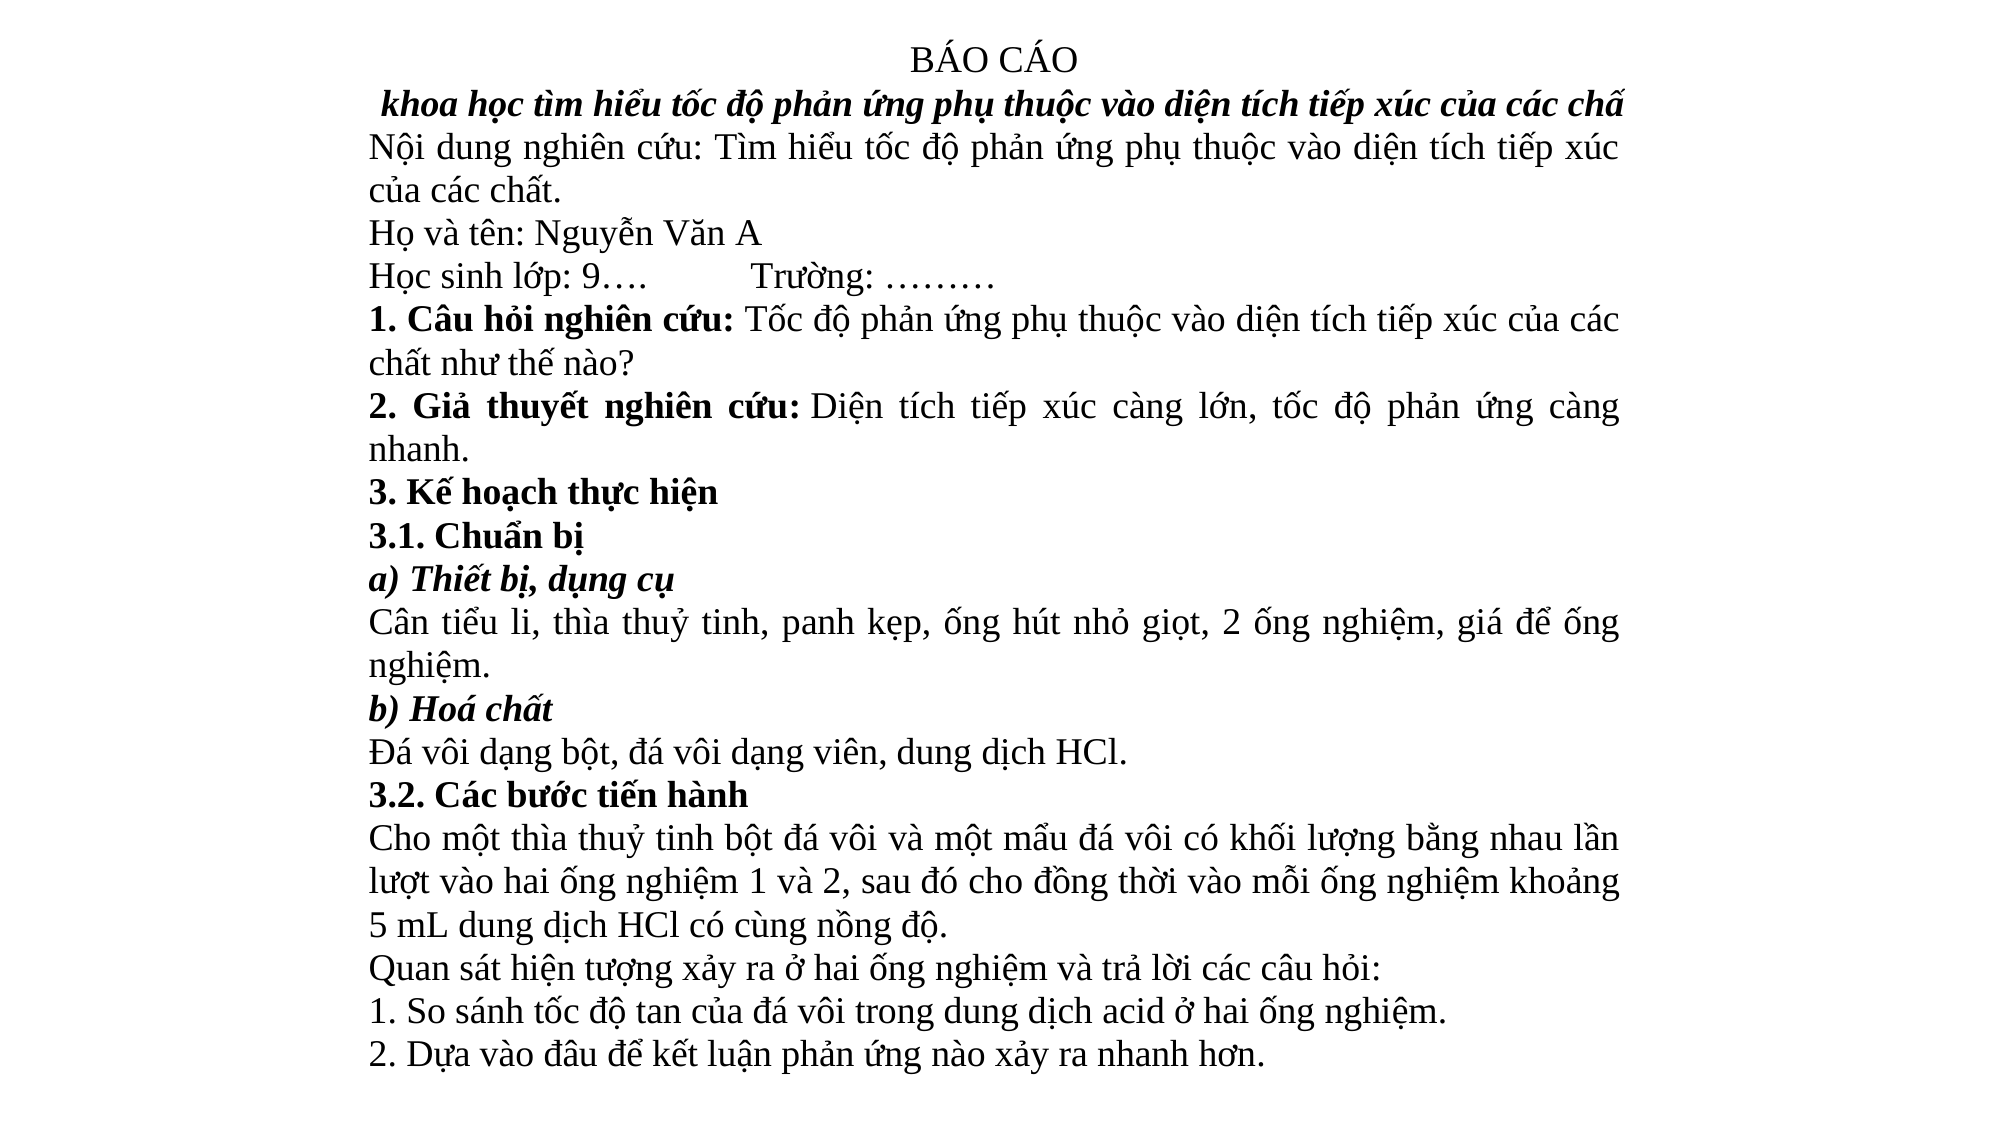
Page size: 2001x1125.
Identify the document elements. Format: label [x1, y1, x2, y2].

picture [362, 37, 1625, 1078]
